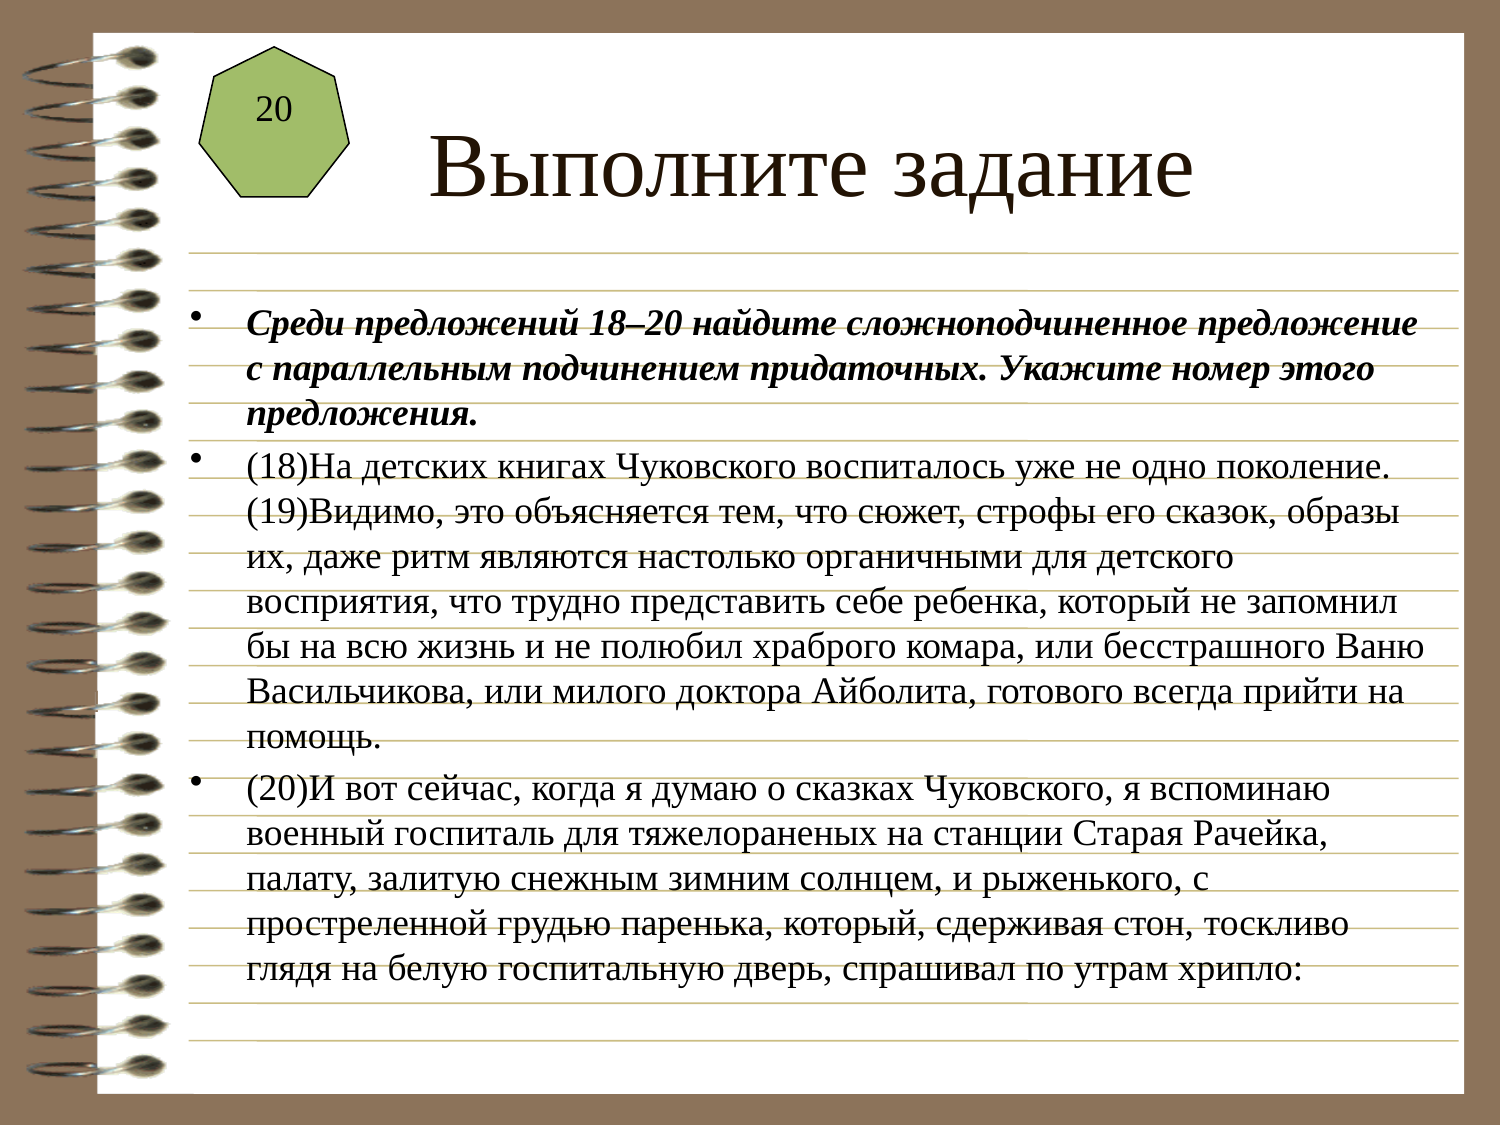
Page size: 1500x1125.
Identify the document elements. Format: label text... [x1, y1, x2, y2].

title Выполните задание [174, 65, 1451, 254]
picture [0, 8, 194, 1115]
list Среди предложений 18–20 найдите сложноподчиненное предложение с параллельным подчинением придаточных. Укажите номер этого предложения. (18)На детских книгах Чуковского воспиталось уже не одно поколение. (19)Видимо, это объясняется тем, что сюжет, строфы его сказок, образы их, даже ритм являются настолько органичными для детского восприятия, что трудно представить себе ребенка, который не запомнил бы на всю жизнь и не полюбил храброго комара, или бесстрашного Ваню Васильчикова, или милого доктора Айболита, готового всегда прийти на помощь. (20)И вот сейчас, когда я думаю о сказках Чуковского, я вспоминаю военный госпиталь для тяжелораненых на станции Старая Рачейка, палату, залитую снежным зимним солнцем, и рыженького, с простреленной грудью паренька, который, сдерживая стон, тоскливо глядя на белую госпитальную дверь, спрашивал по утрам хрипло: [174, 290, 1451, 966]
text_box 20 [199, 46, 350, 197]
